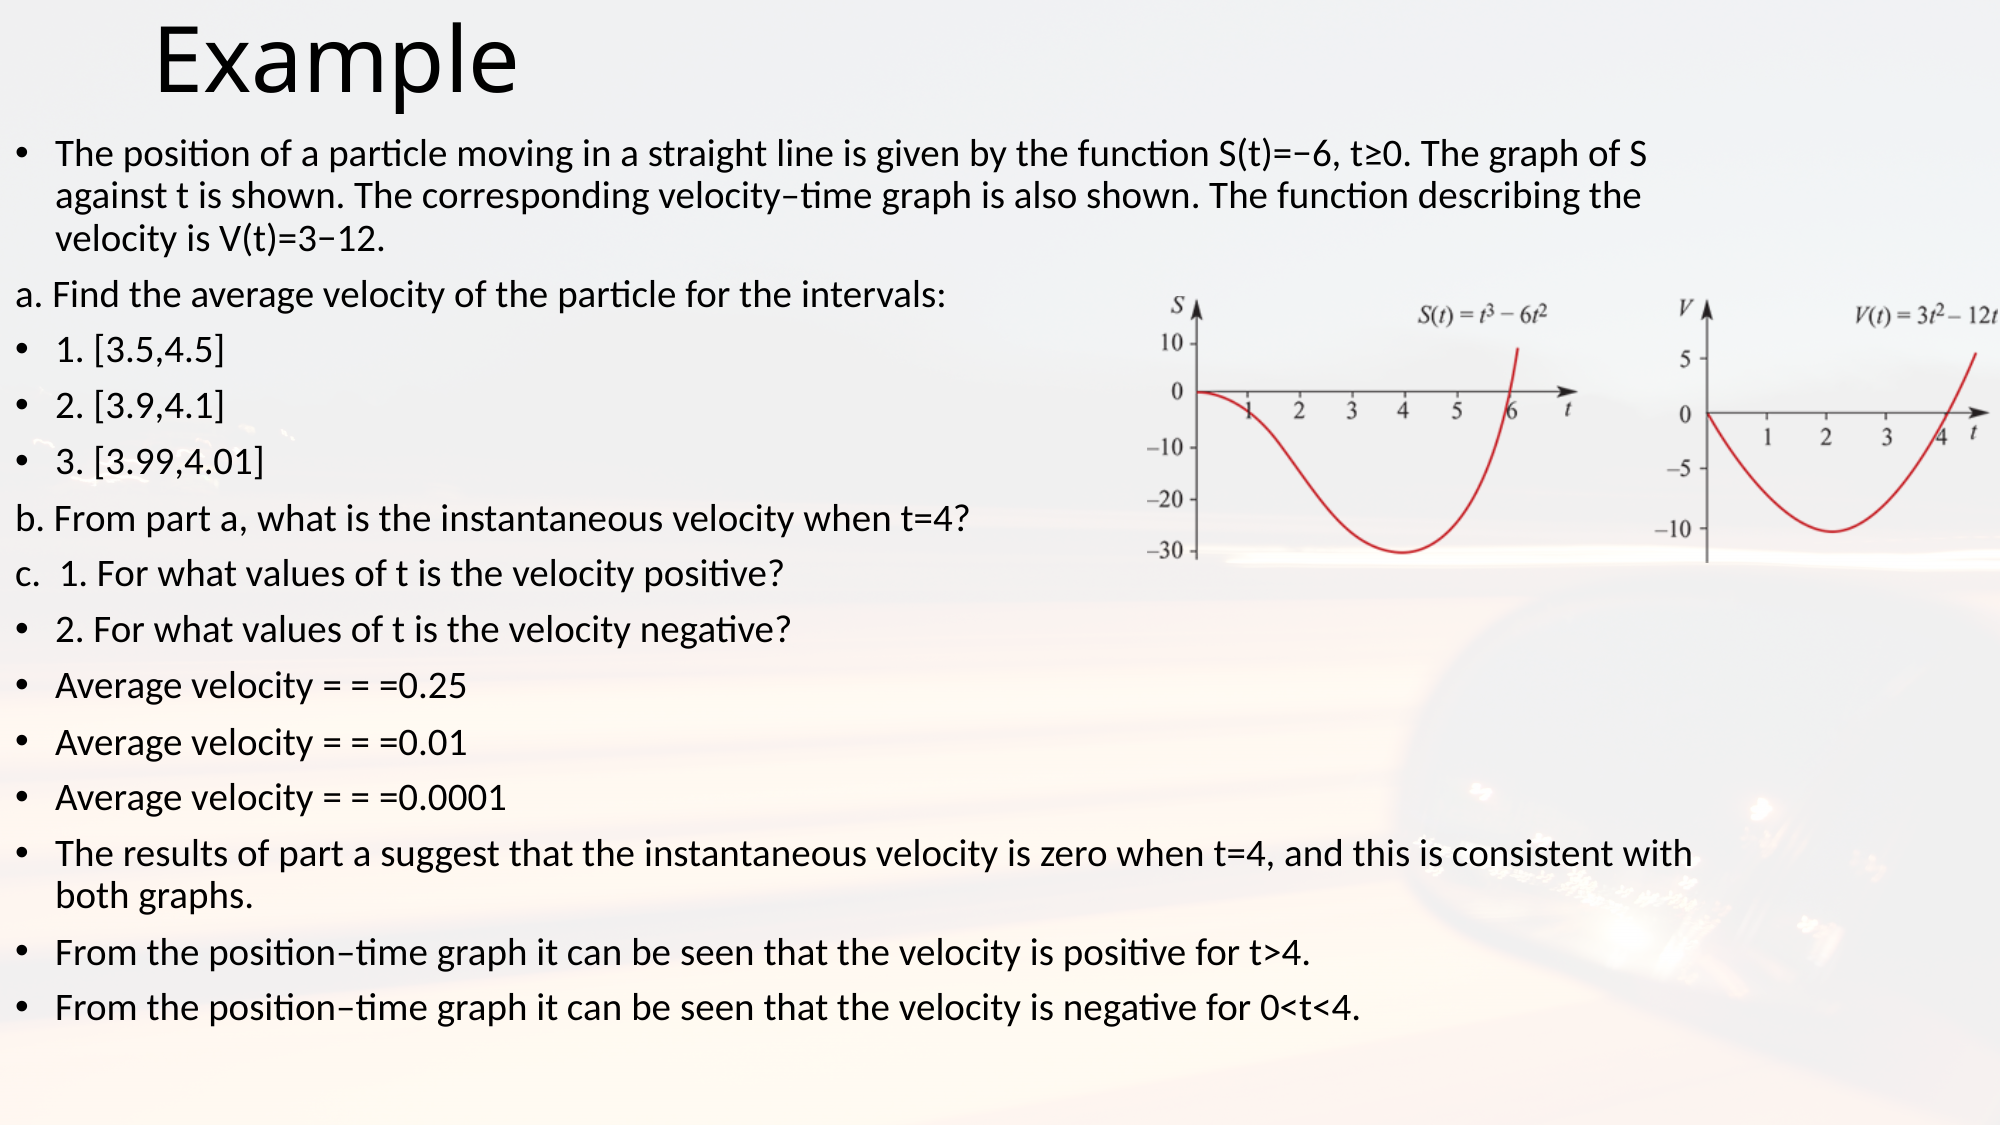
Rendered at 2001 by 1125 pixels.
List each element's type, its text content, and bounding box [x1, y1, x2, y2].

picture [1147, 296, 1998, 563]
title Example [137, 0, 1863, 126]
